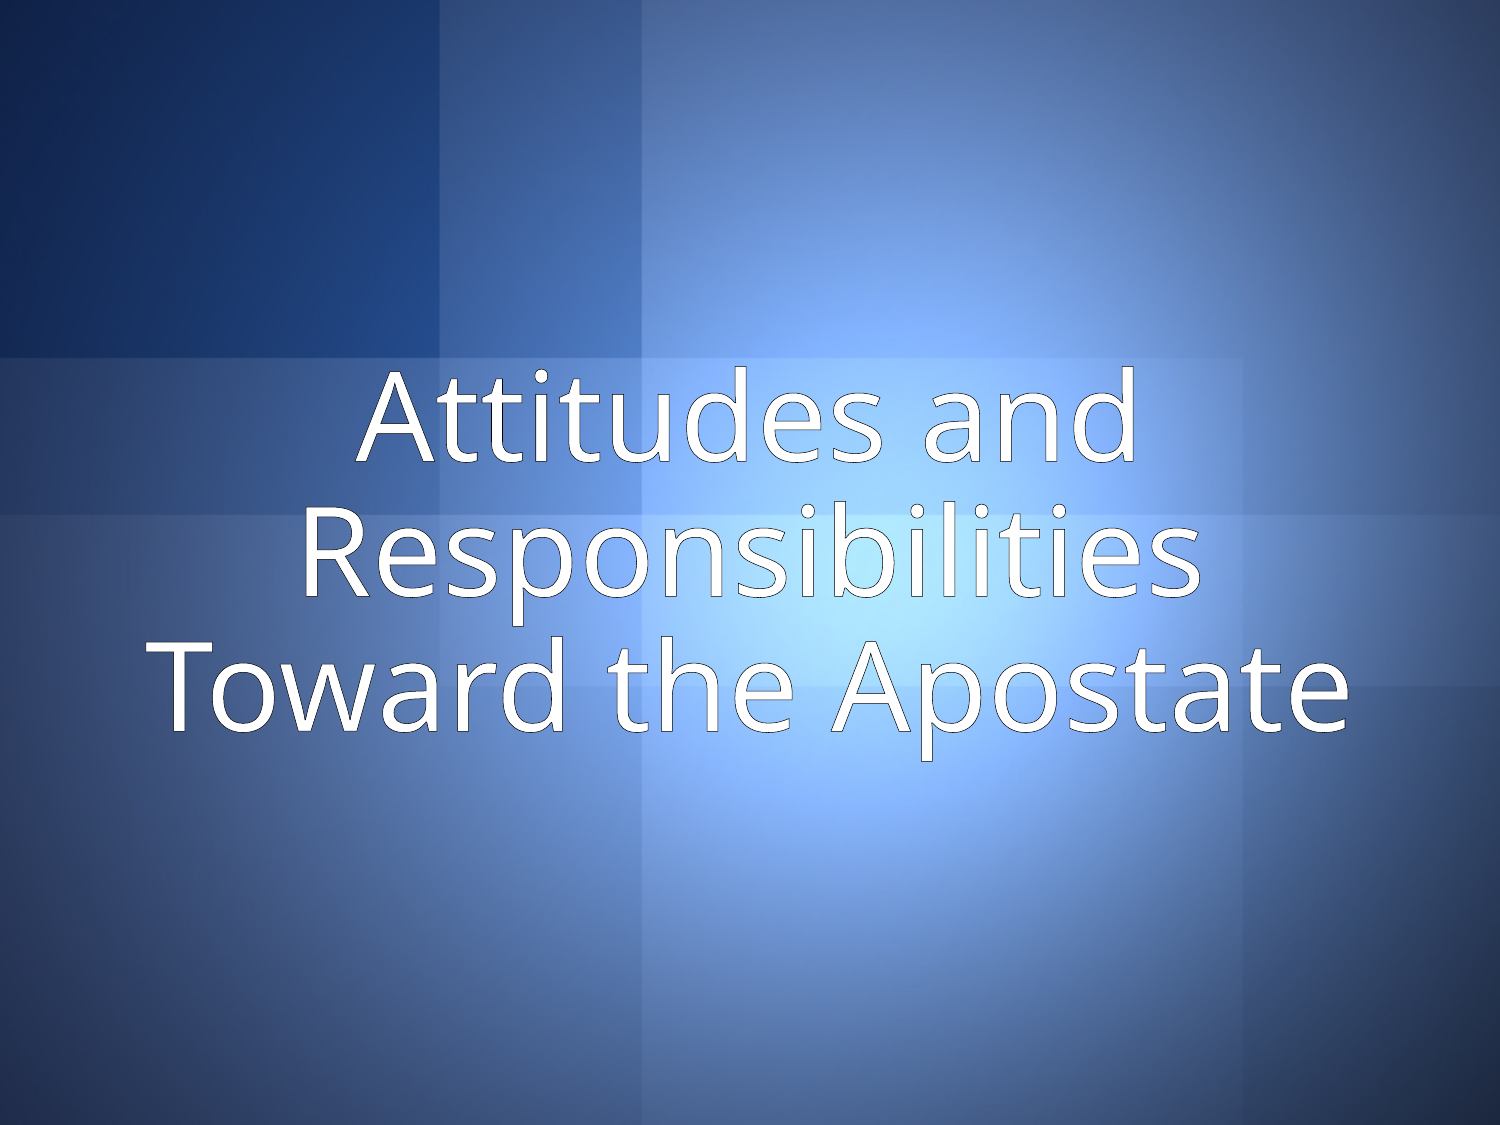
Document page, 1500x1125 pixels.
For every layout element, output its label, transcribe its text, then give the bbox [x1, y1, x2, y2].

picture [0, 0, 1500, 1125]
title Attitudes and Responsibilities Toward the Apostate [112, 291, 1388, 766]
